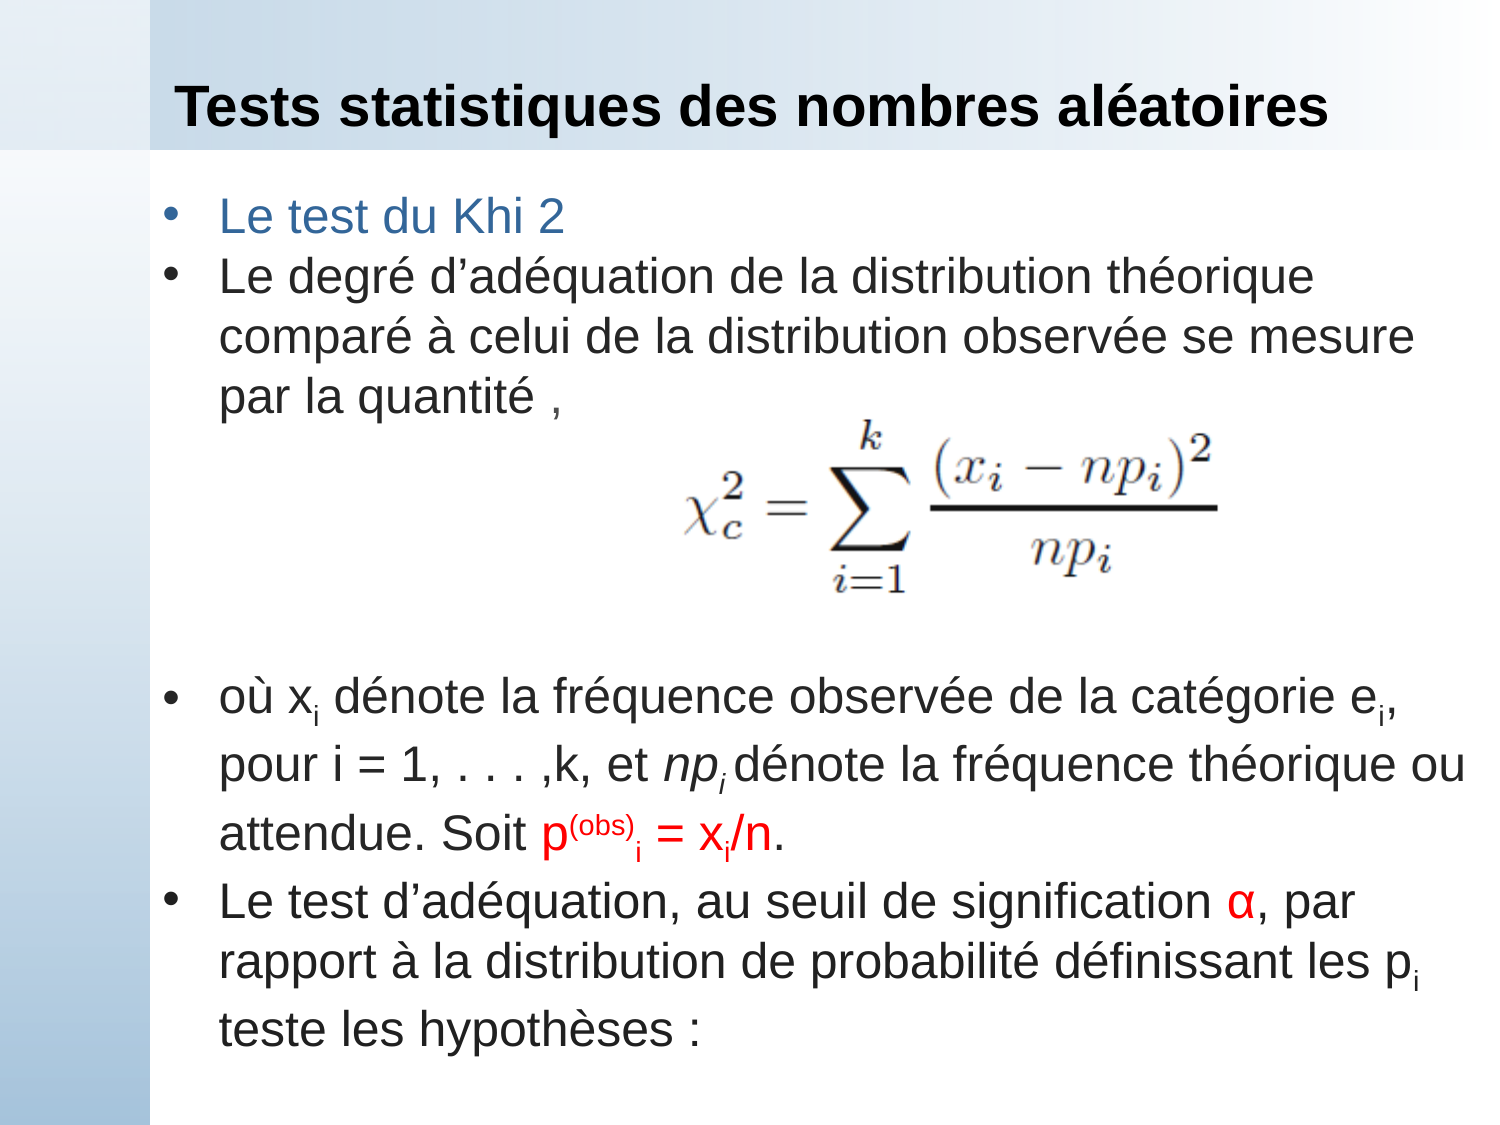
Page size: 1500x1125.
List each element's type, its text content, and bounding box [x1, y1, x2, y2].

title Tests statistiques des nombres aléatoires [159, 66, 1438, 141]
picture [678, 408, 1226, 619]
